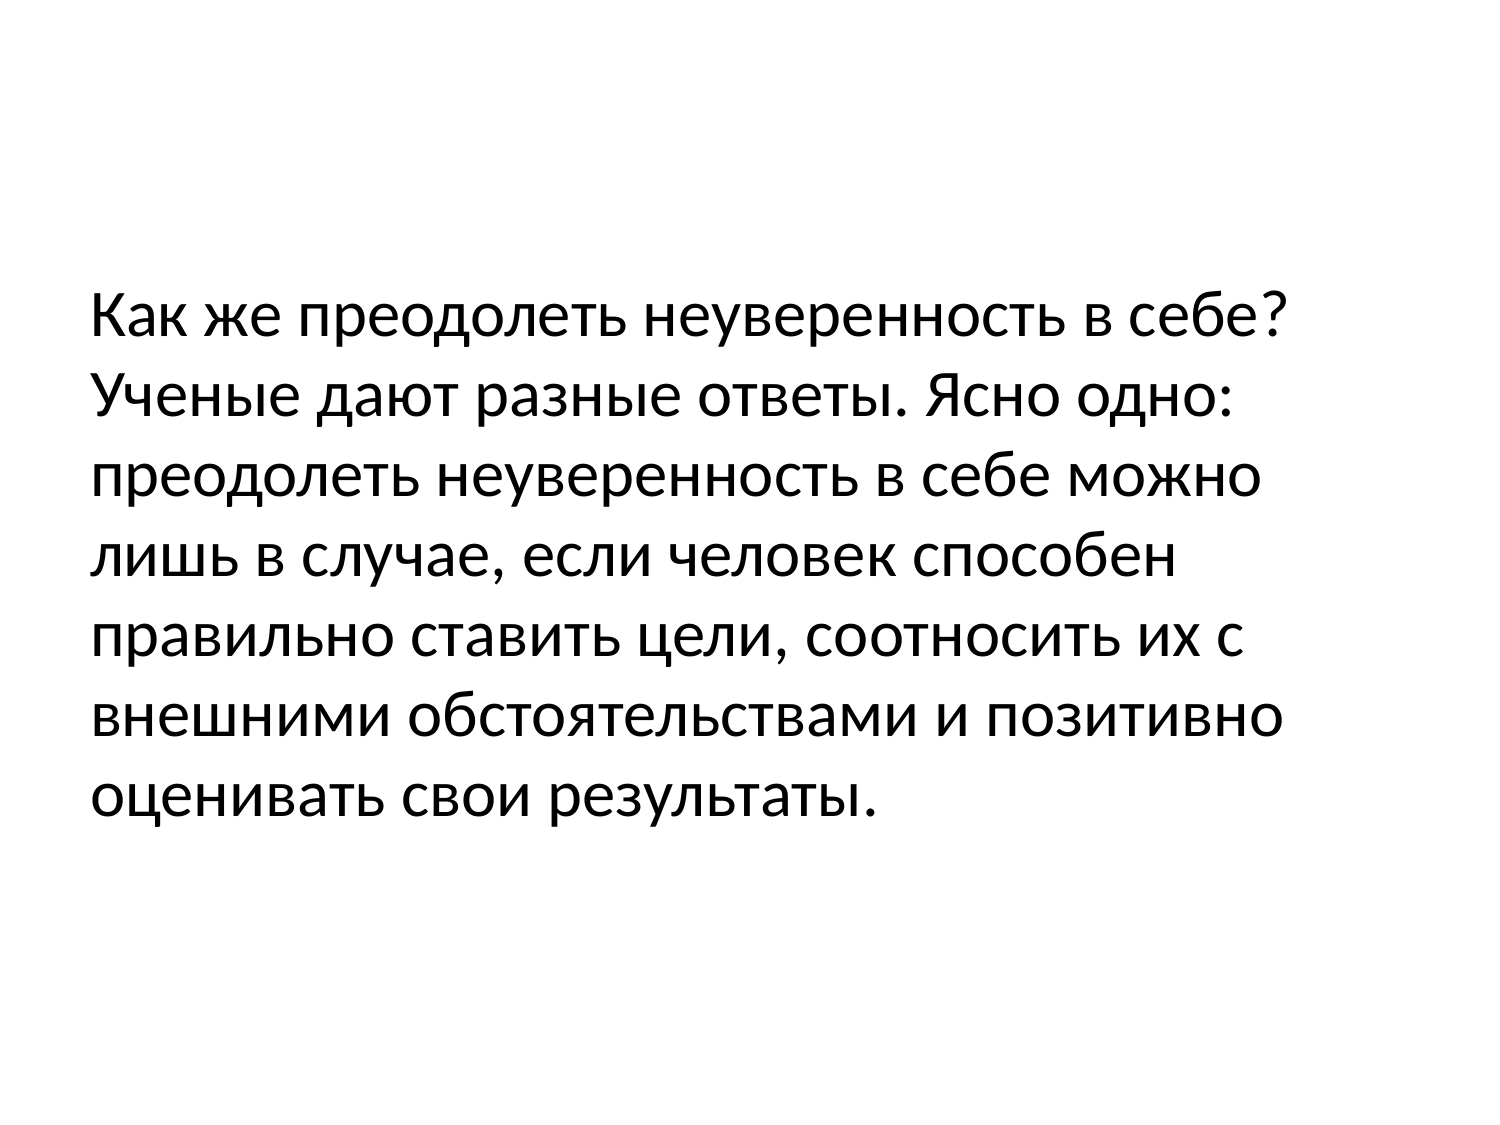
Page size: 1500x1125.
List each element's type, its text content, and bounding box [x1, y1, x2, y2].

list Как же преодолеть неуверенность в себе? Ученые дают разные ответы. Ясно одно: преодолеть неуверенность в себе можно лишь в случае, если человек способен правильно ставить цели, соотносить их с внешними обстоятельствами и позитивно оценивать свои результаты. [75, 262, 1425, 1005]
